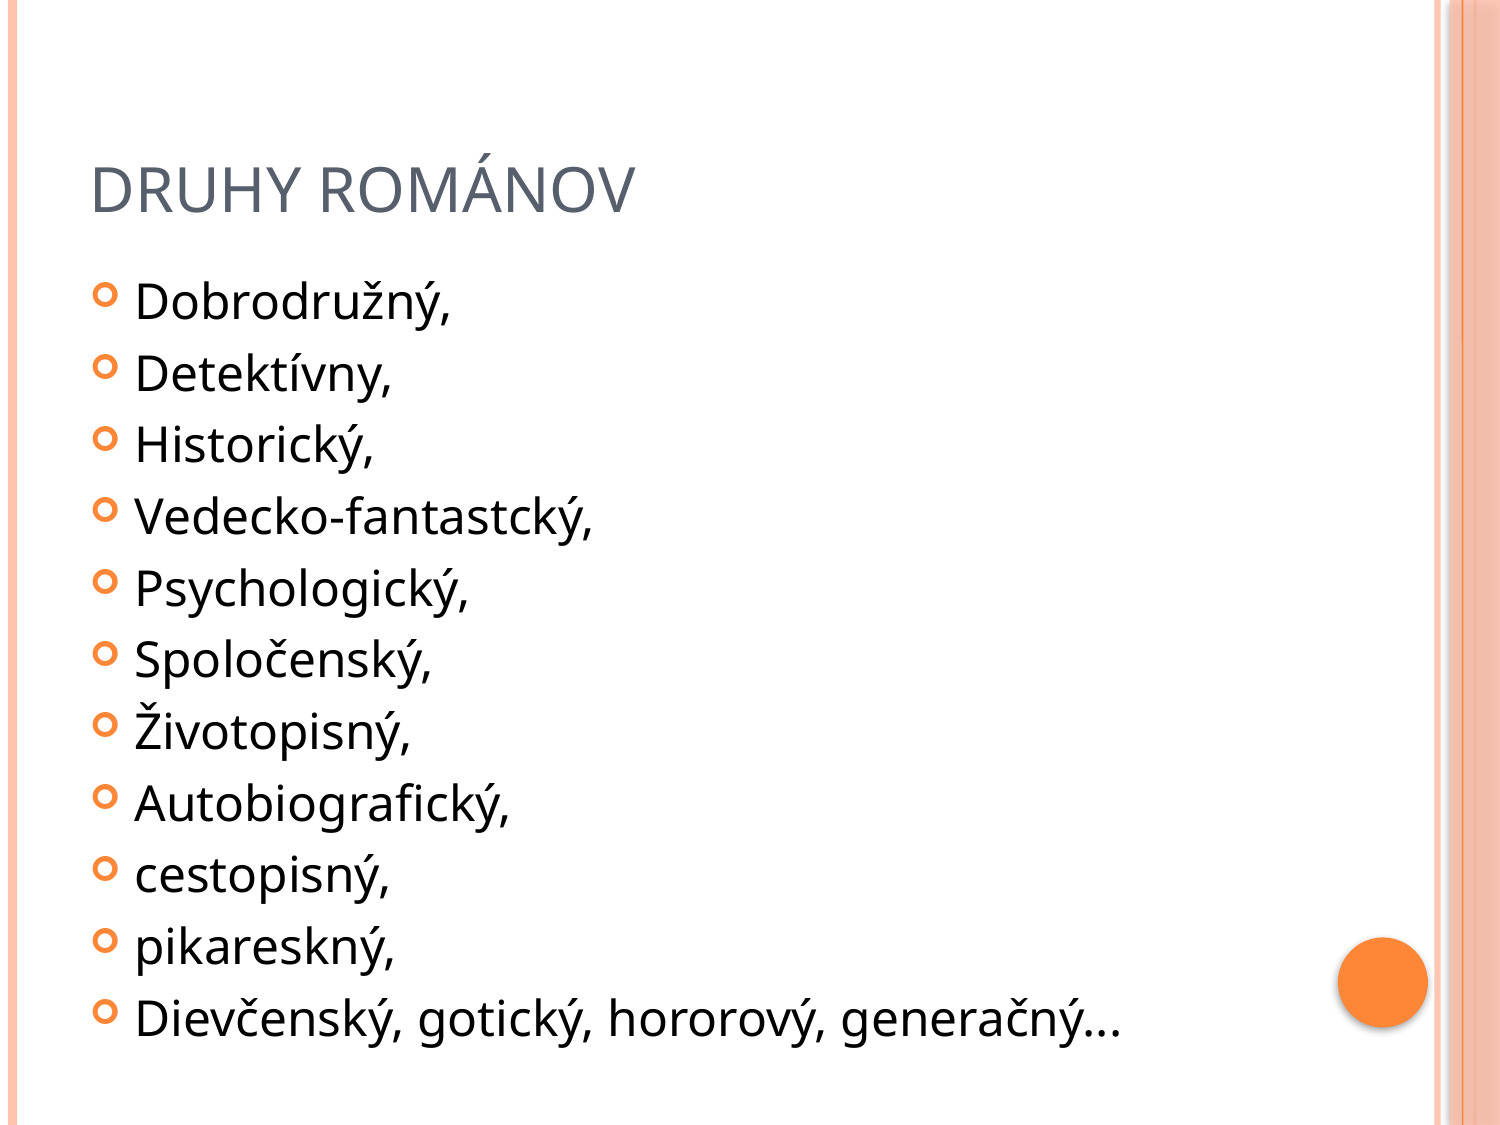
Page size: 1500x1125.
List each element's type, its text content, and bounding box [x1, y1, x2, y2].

list Dobrodružný, Detektívny, Historický, Vedecko-fantastcký, Psychologický, Spoločenský, Životopisný, Autobiografický, cestopisný, pikareskný, Dievčenský, gotický, hororový, generačný... [75, 262, 1300, 1062]
title Druhy románov [75, 45, 1300, 233]
